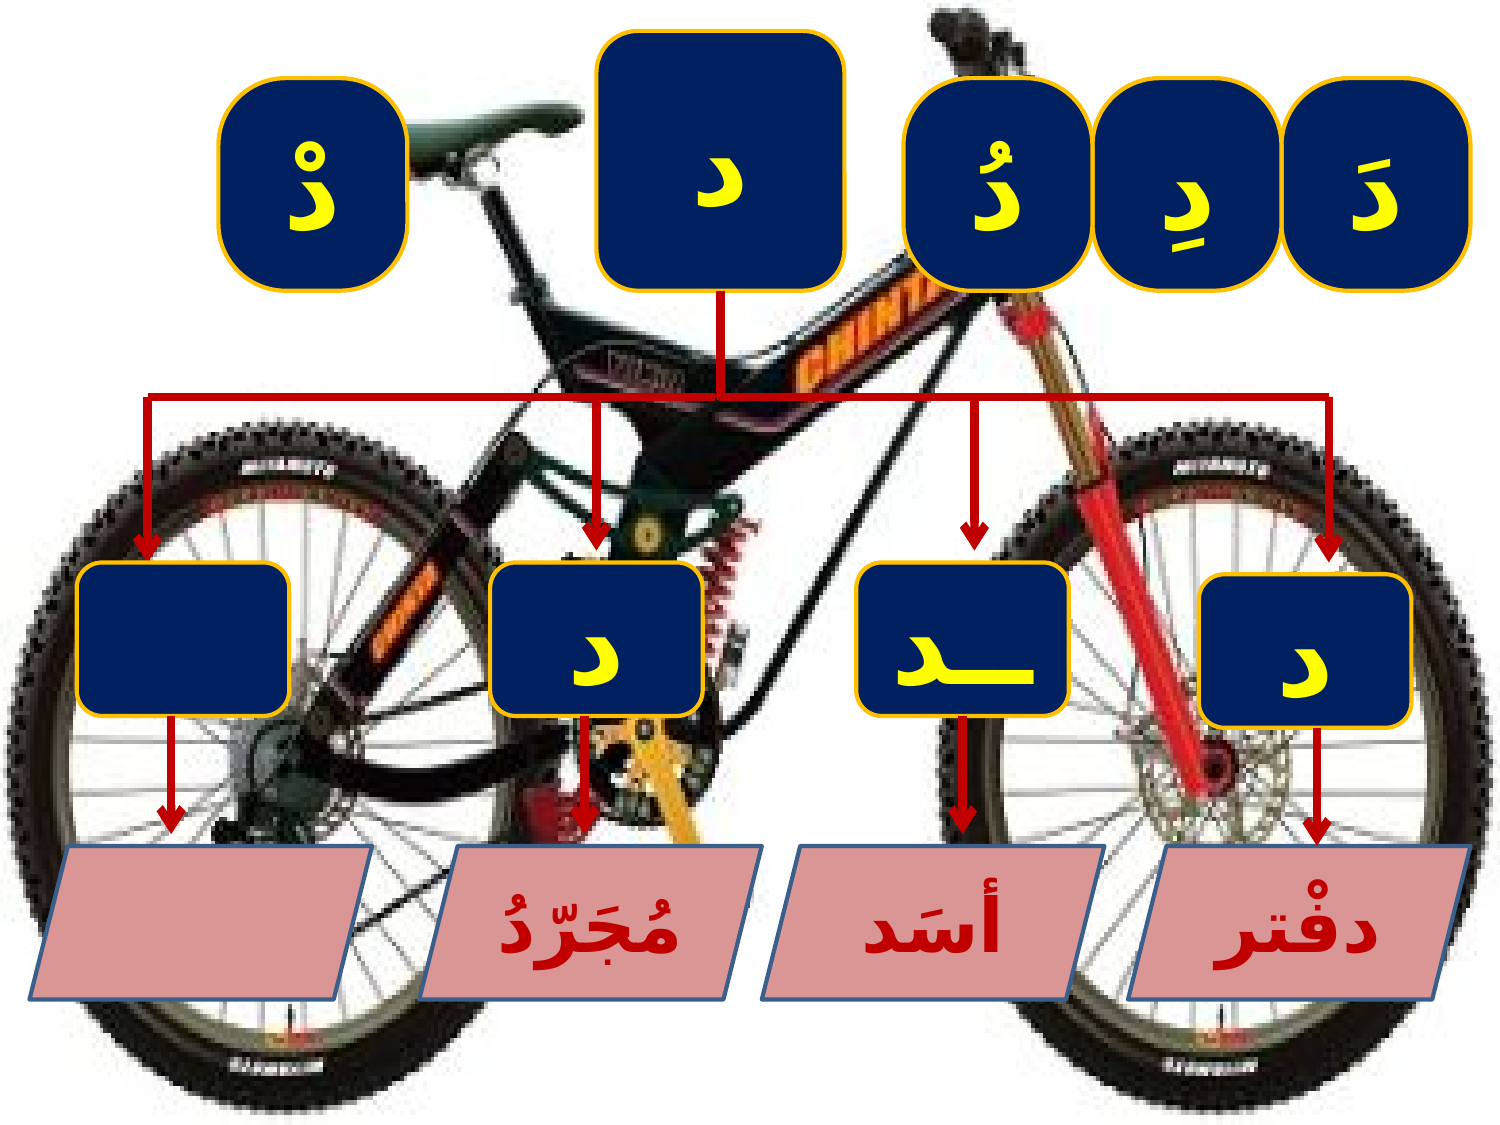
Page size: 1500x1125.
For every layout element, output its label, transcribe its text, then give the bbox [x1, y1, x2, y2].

text_box دفْتر [1125, 843, 1473, 1002]
text_box دُ [1084, 108, 1095, 261]
text_box [74, 560, 292, 719]
text_box دِ [1093, 76, 1284, 293]
text_box [27, 843, 375, 1002]
text_box أسَد [759, 843, 1107, 1002]
text_box دَ [1282, 76, 1473, 293]
text_box دُ [901, 76, 966, 293]
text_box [971, 39, 1078, 649]
text_box د [1196, 572, 1414, 730]
text_box د [488, 560, 705, 719]
text_box مُجَرّدُ [417, 843, 764, 1002]
text_box د [594, 28, 847, 293]
text_box ــد [854, 560, 1071, 719]
text_box دْ [216, 76, 410, 293]
picture [0, 0, 1500, 1125]
